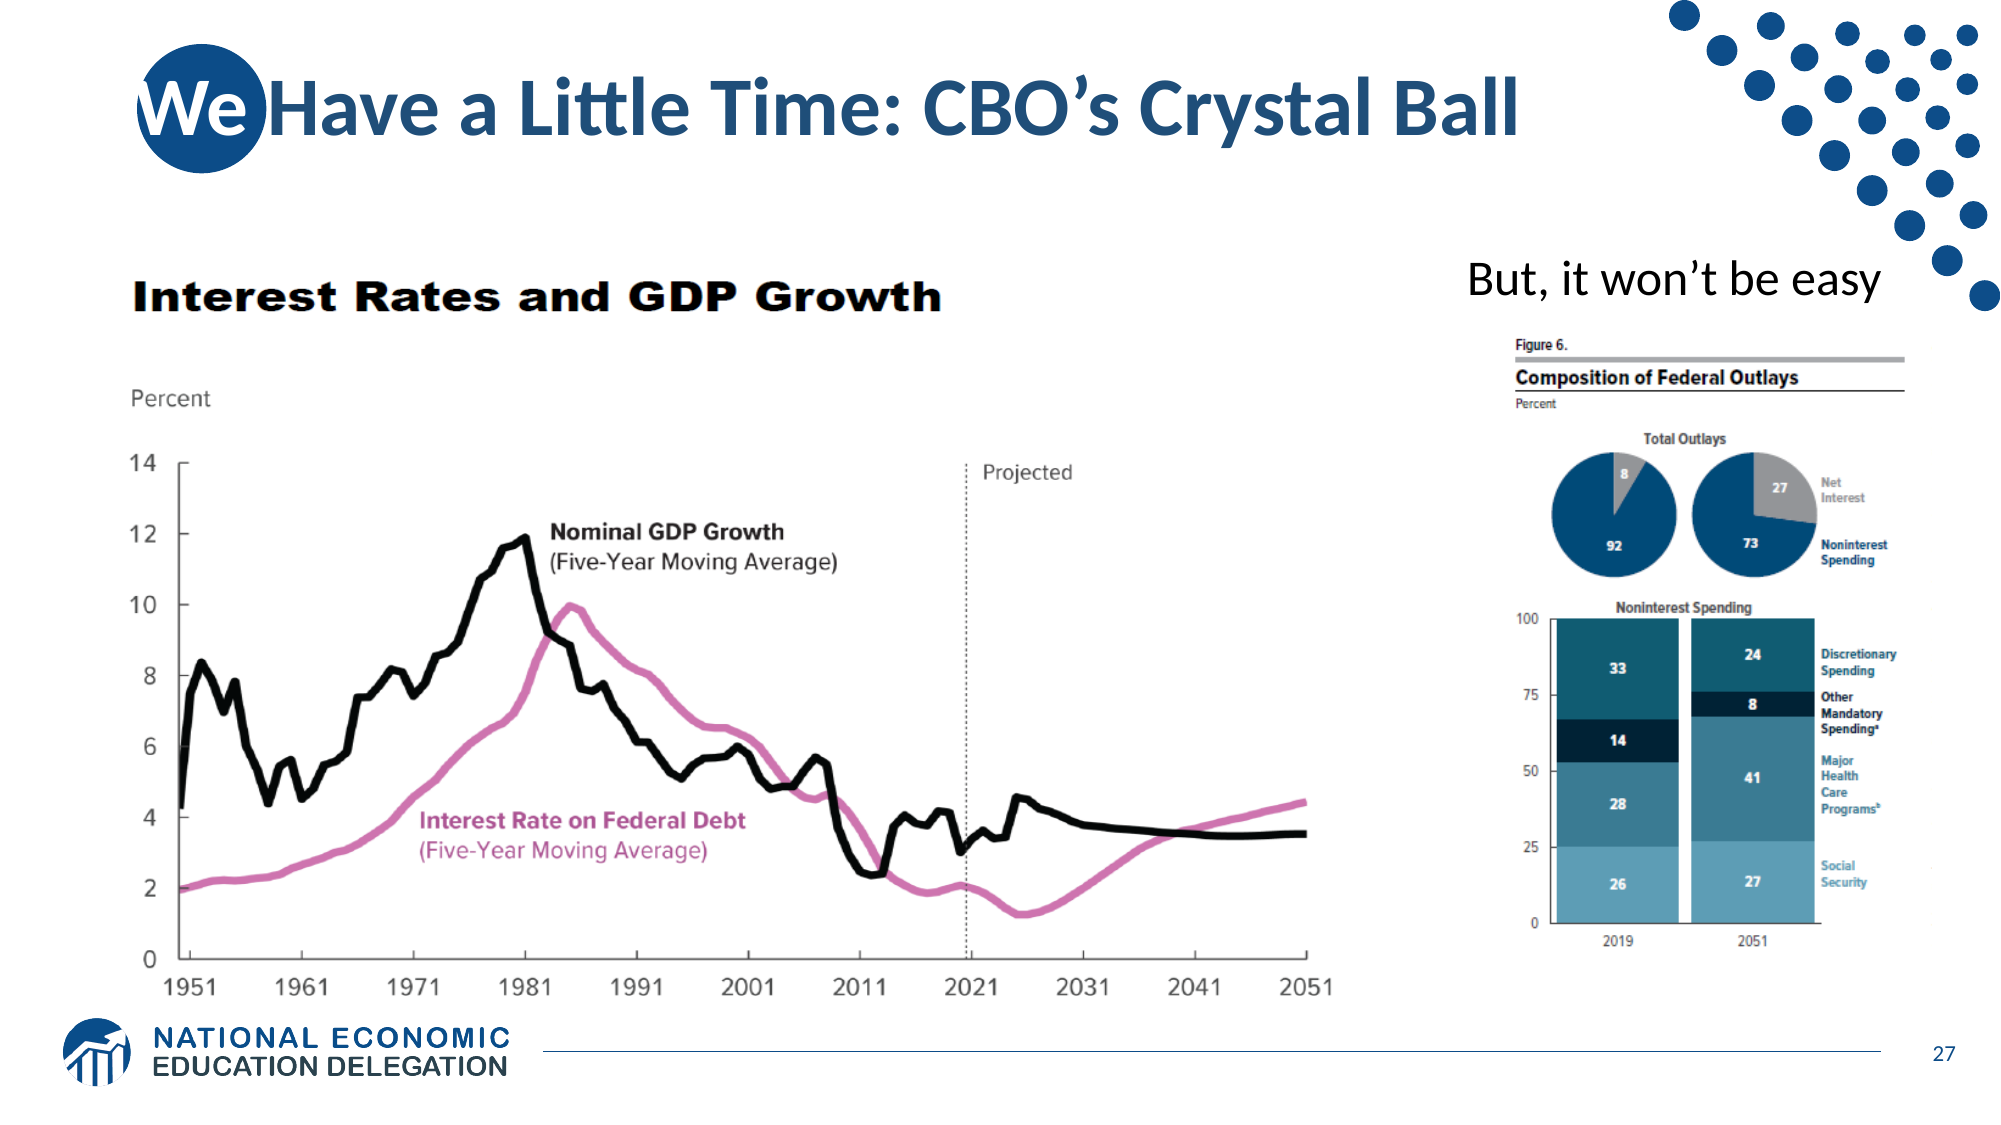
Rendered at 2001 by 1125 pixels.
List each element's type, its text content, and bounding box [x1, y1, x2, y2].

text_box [1452, 238, 1932, 951]
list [119, 275, 1338, 1011]
picture [55, 1013, 520, 1091]
title We Have a Little Time: CBO’s Crystal Ball [119, 0, 1845, 218]
slide_number 27 [1521, 1022, 1972, 1082]
